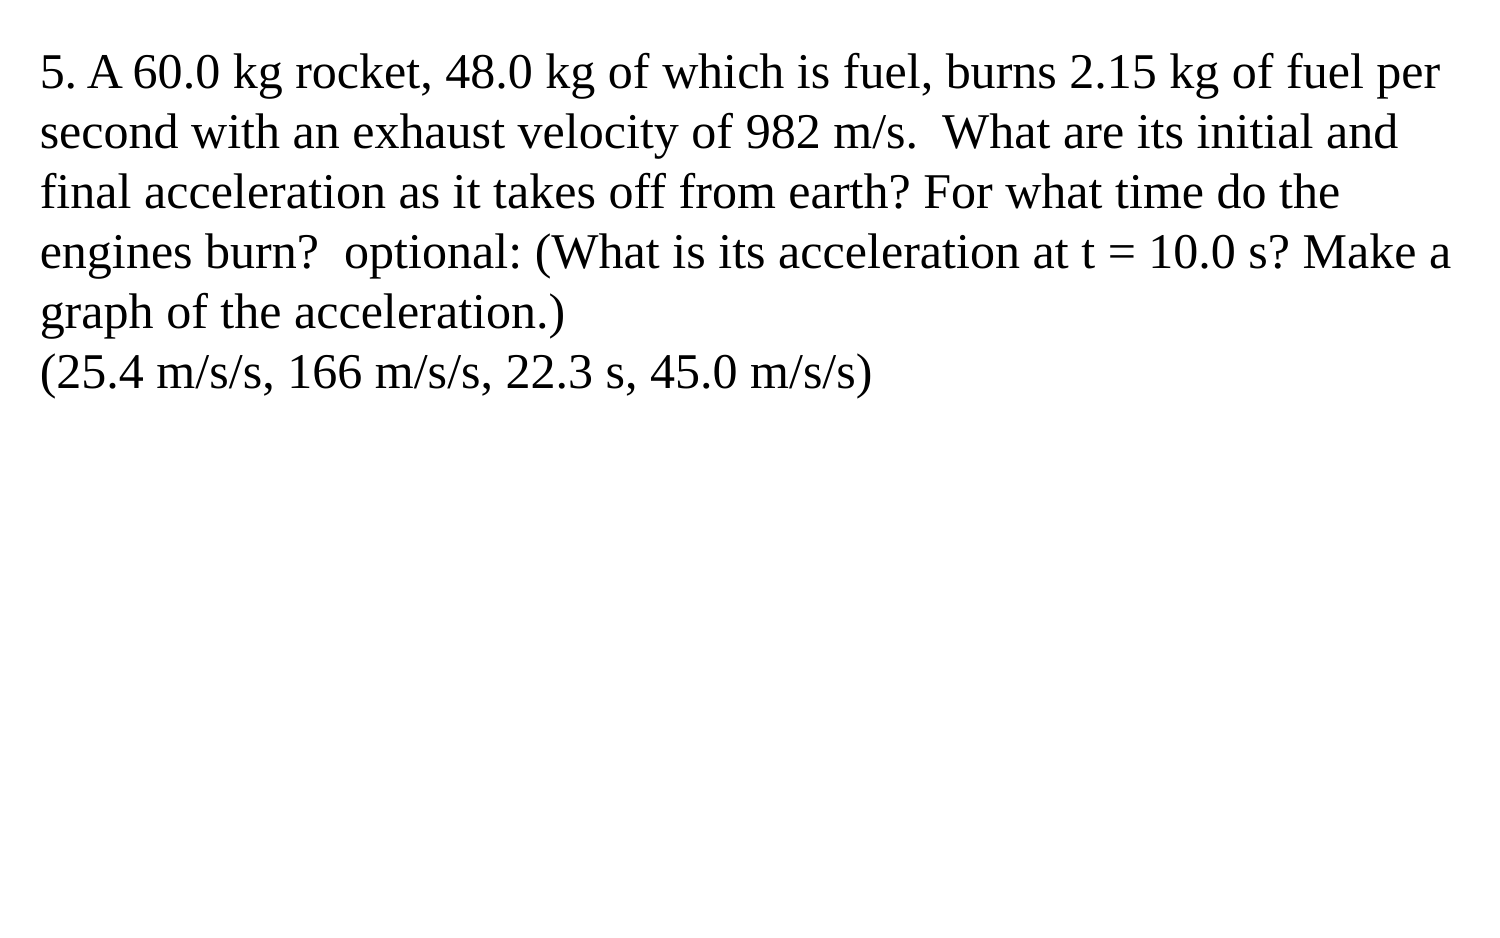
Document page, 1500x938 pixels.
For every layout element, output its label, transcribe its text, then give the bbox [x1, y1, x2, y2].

text_box 5. A 60.0 kg rocket, 48.0 kg of which is fuel, burns 2.15 kg of fuel per second with an exhaust velocity of 982 m/s. What are its initial and final acceleration as it takes off from earth? For what time do the engines burn? optional: (What is its acceleration at t = 10.0 s? Make a graph of the acceleration.) (25.4 m/s/s, 166 m/s/s, 22.3 s, 45.0 m/s/s) [24, 31, 1475, 466]
